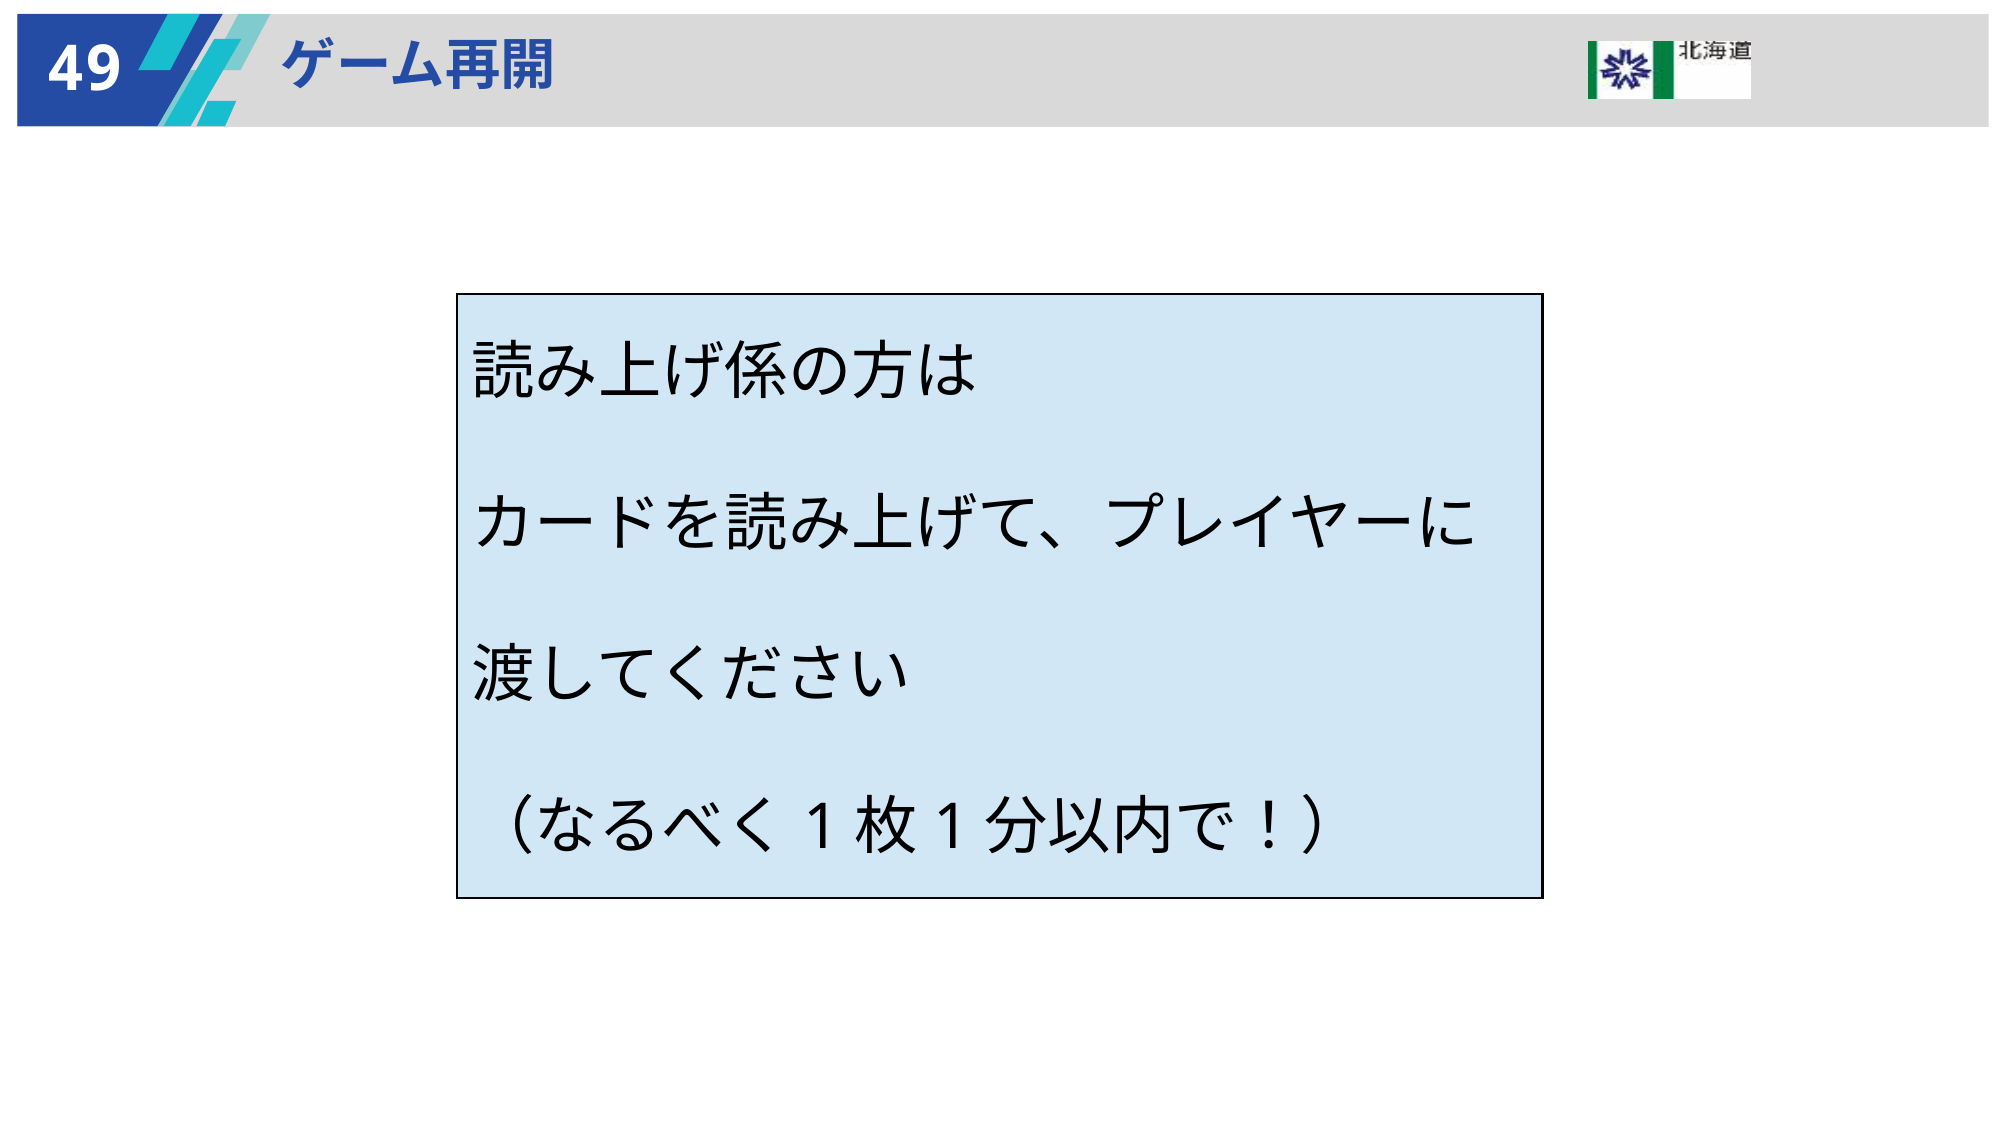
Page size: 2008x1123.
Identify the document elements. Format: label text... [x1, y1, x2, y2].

picture [1588, 41, 1751, 99]
list ゲーム再開 [280, 36, 1331, 99]
list 49 [35, 30, 134, 110]
text_box 読み上げ係の方は カードを読み上げて、プレイヤーに 渡してください （なるべく1枚1分以内で！） [457, 293, 1543, 898]
